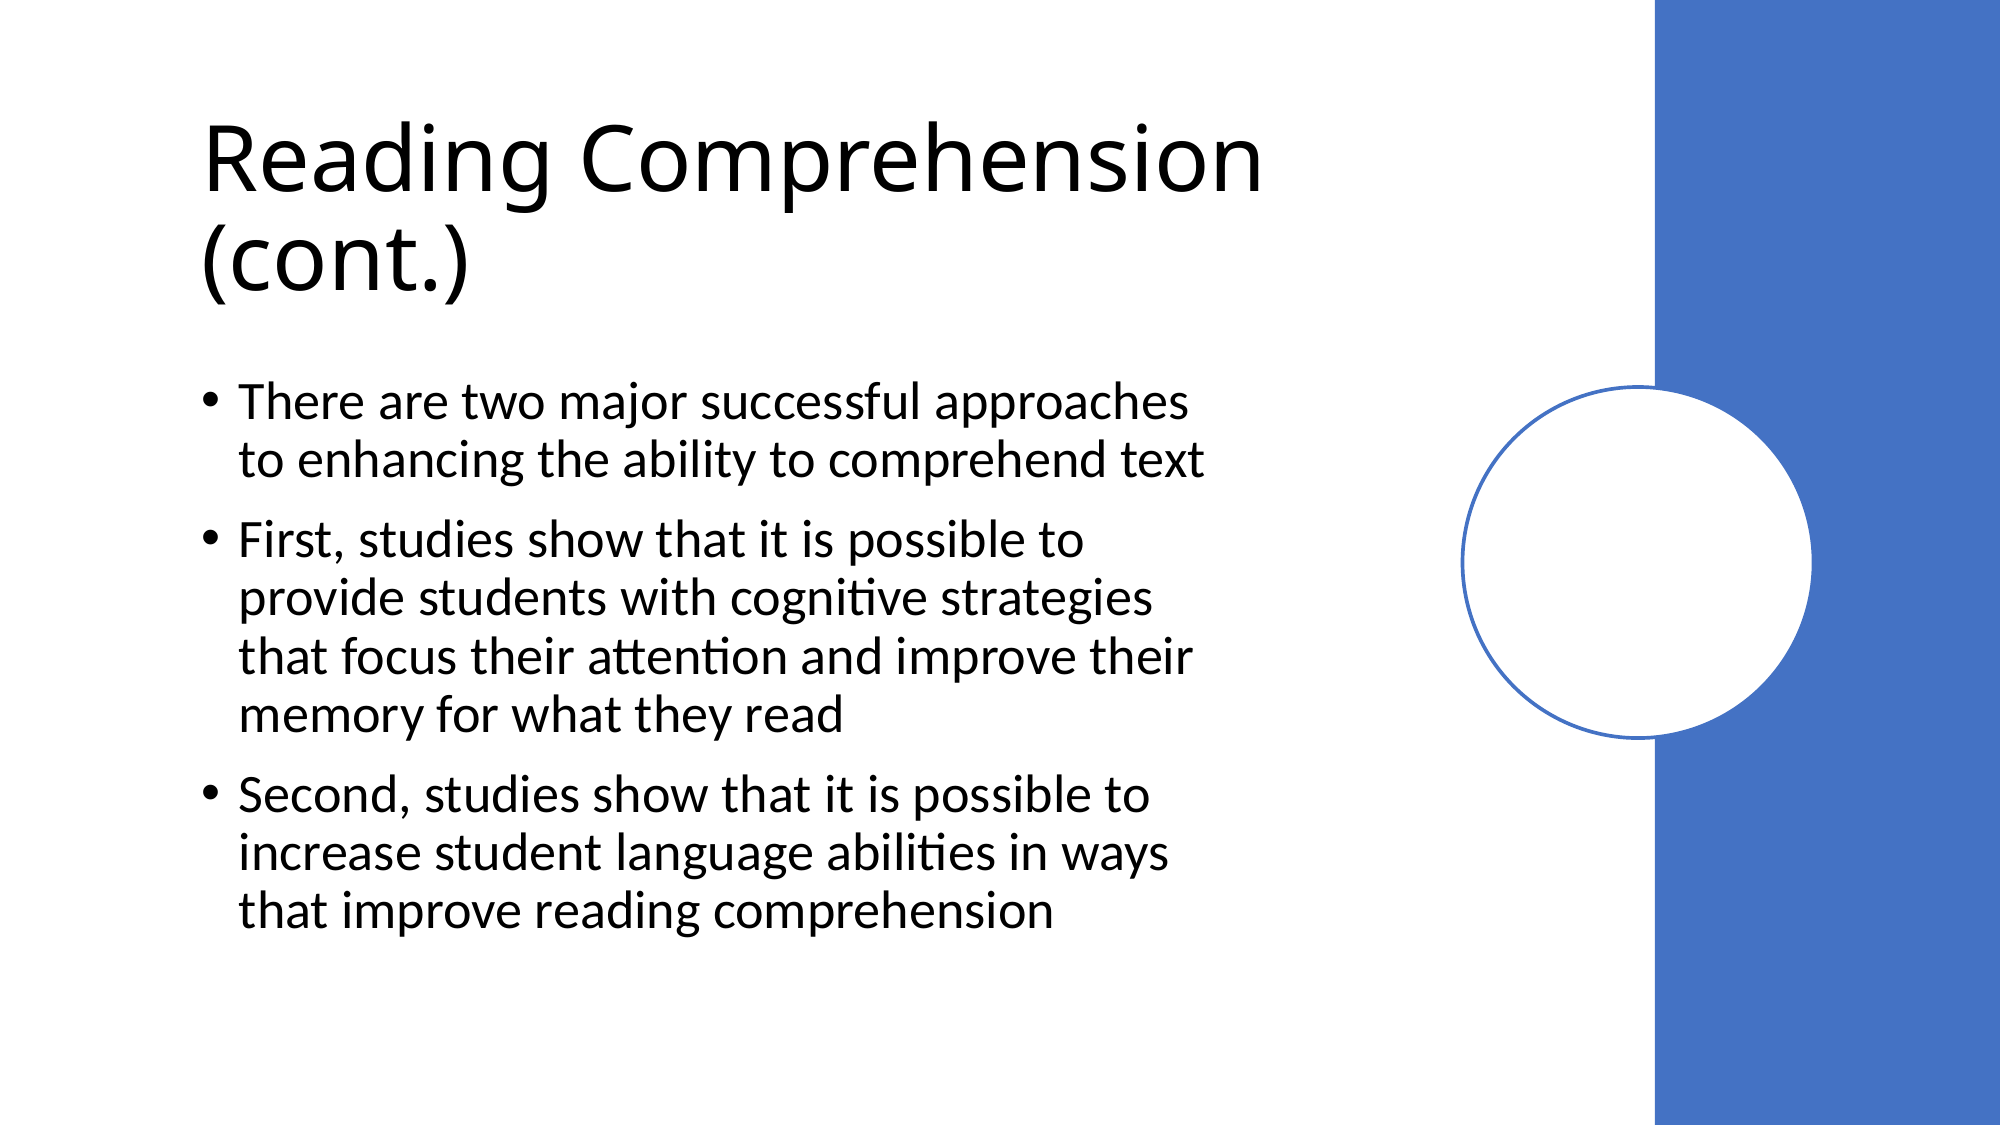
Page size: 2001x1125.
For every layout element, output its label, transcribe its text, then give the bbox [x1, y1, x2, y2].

list There are two major successful approaches to enhancing the ability to comprehend text First, studies show that it is possible to provide students with cognitive strategies that focus their attention and improve their memory for what they read Second, studies show that it is possible to increase student language abilities in ways that improve reading comprehension [186, 373, 1248, 940]
text_box [1654, 0, 2000, 1125]
text_box [1461, 385, 1815, 740]
title Reading Comprehension (cont.) [186, 102, 1413, 321]
